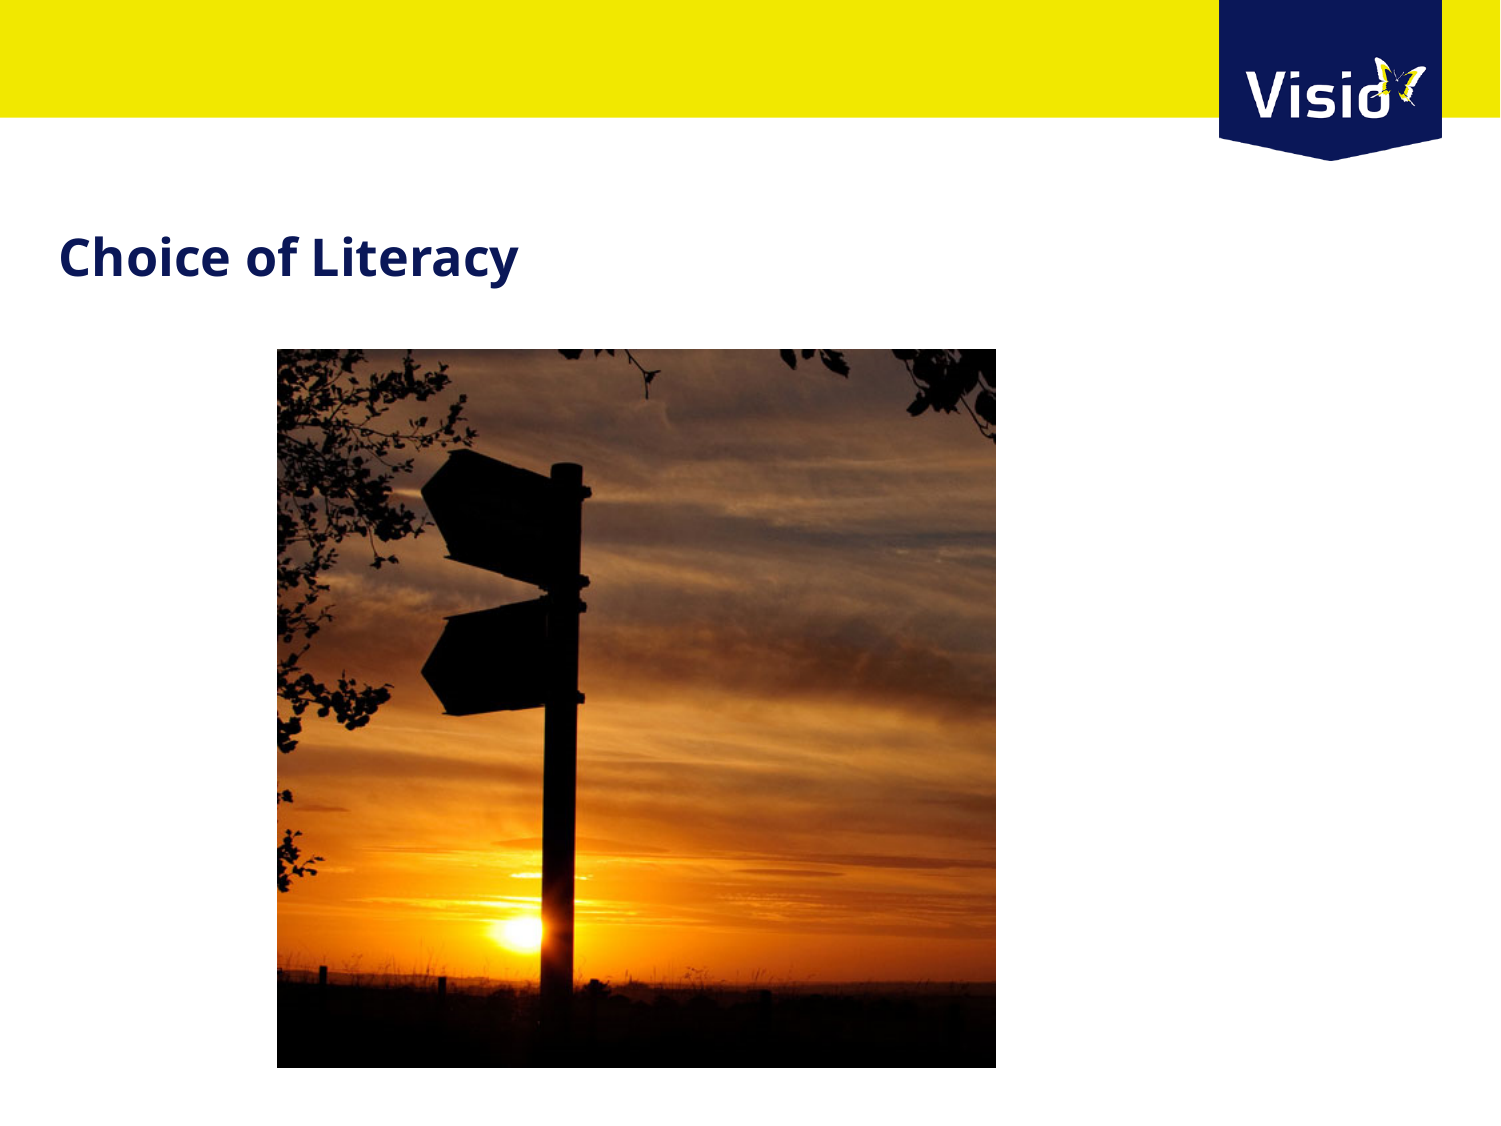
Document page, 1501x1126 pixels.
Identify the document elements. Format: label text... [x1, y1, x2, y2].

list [277, 349, 996, 1068]
picture [1219, 0, 1442, 161]
title Choice of Literacy [59, 224, 1441, 315]
